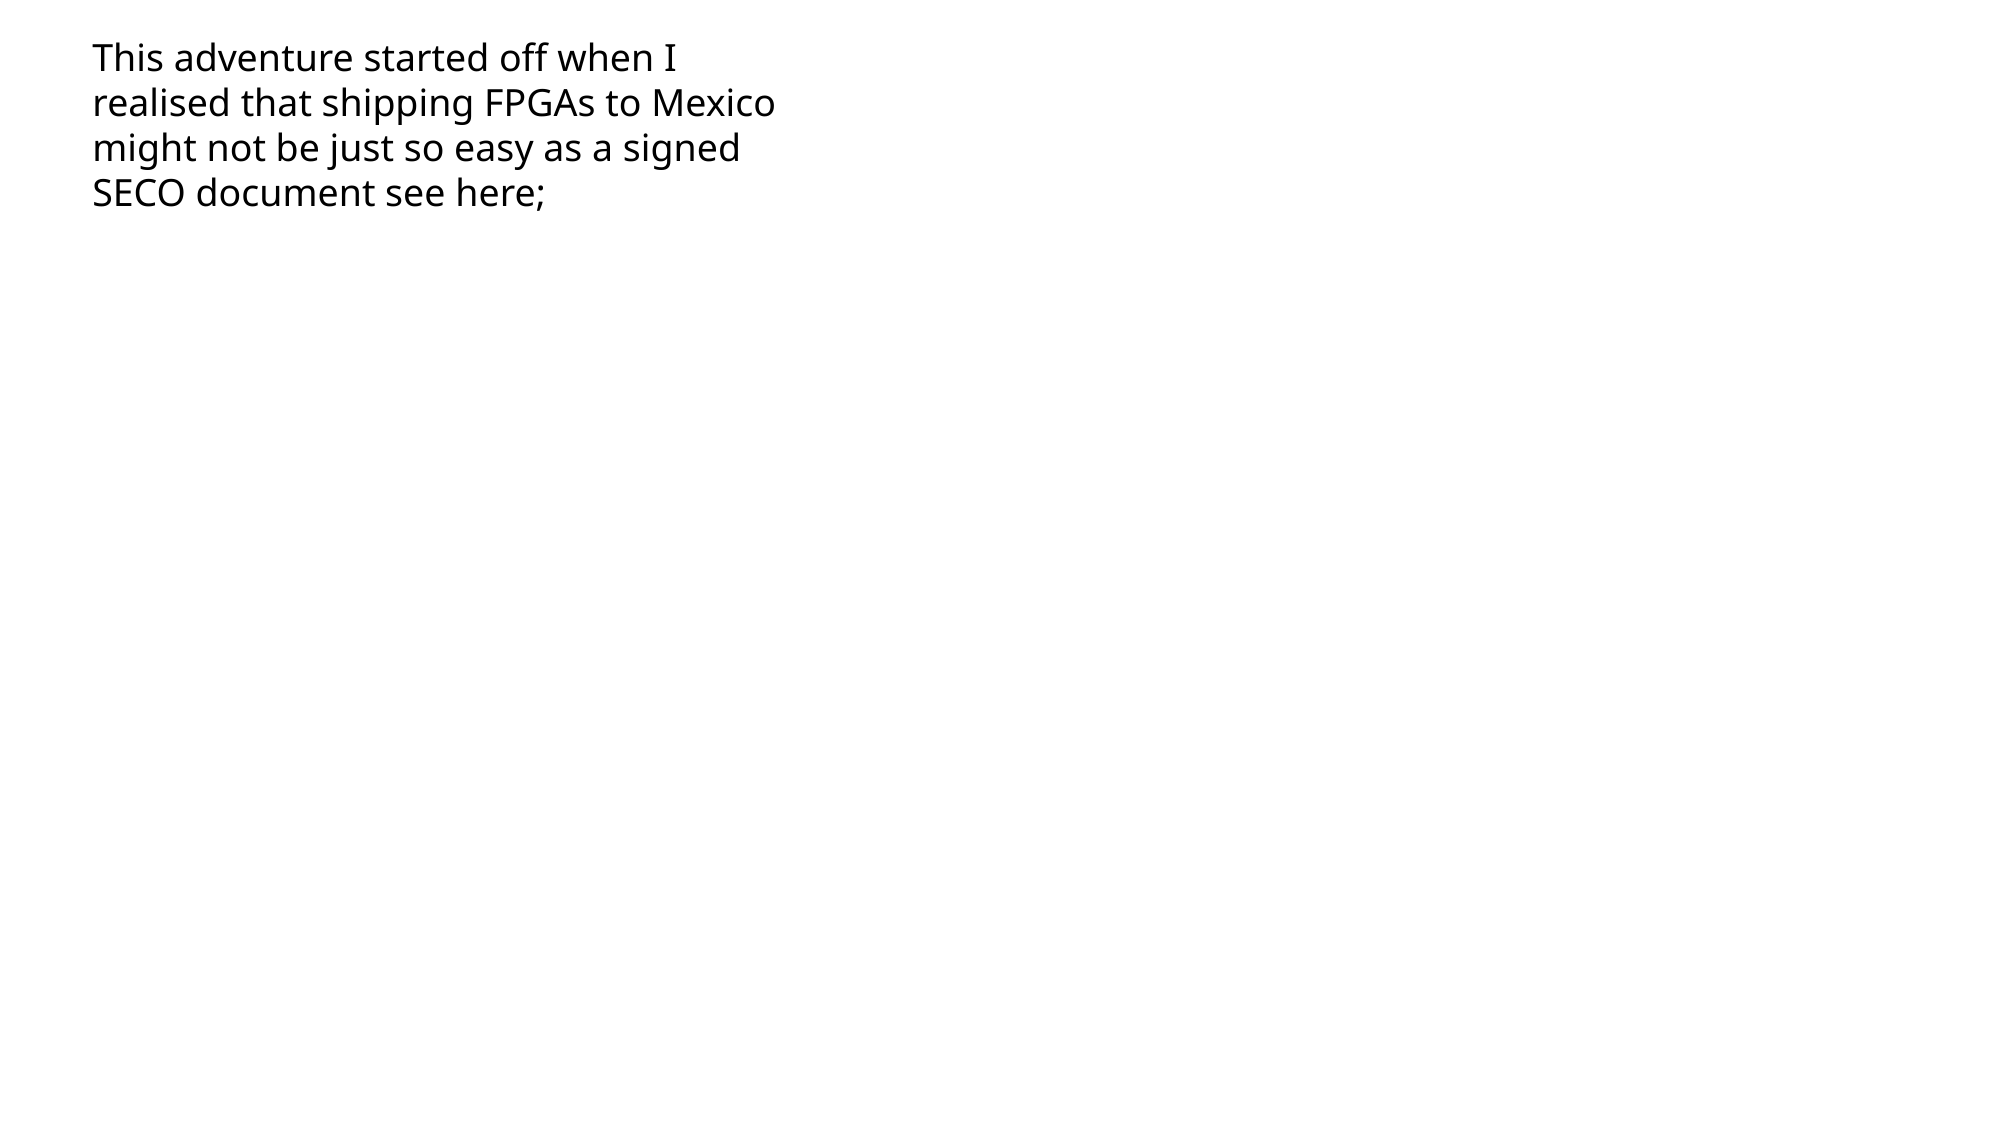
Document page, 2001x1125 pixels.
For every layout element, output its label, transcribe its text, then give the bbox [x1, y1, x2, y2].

text_box This adventure started off when I realised that shipping FPGAs to Mexico might not be just so easy as a signed SECO document see here; [77, 27, 801, 222]
